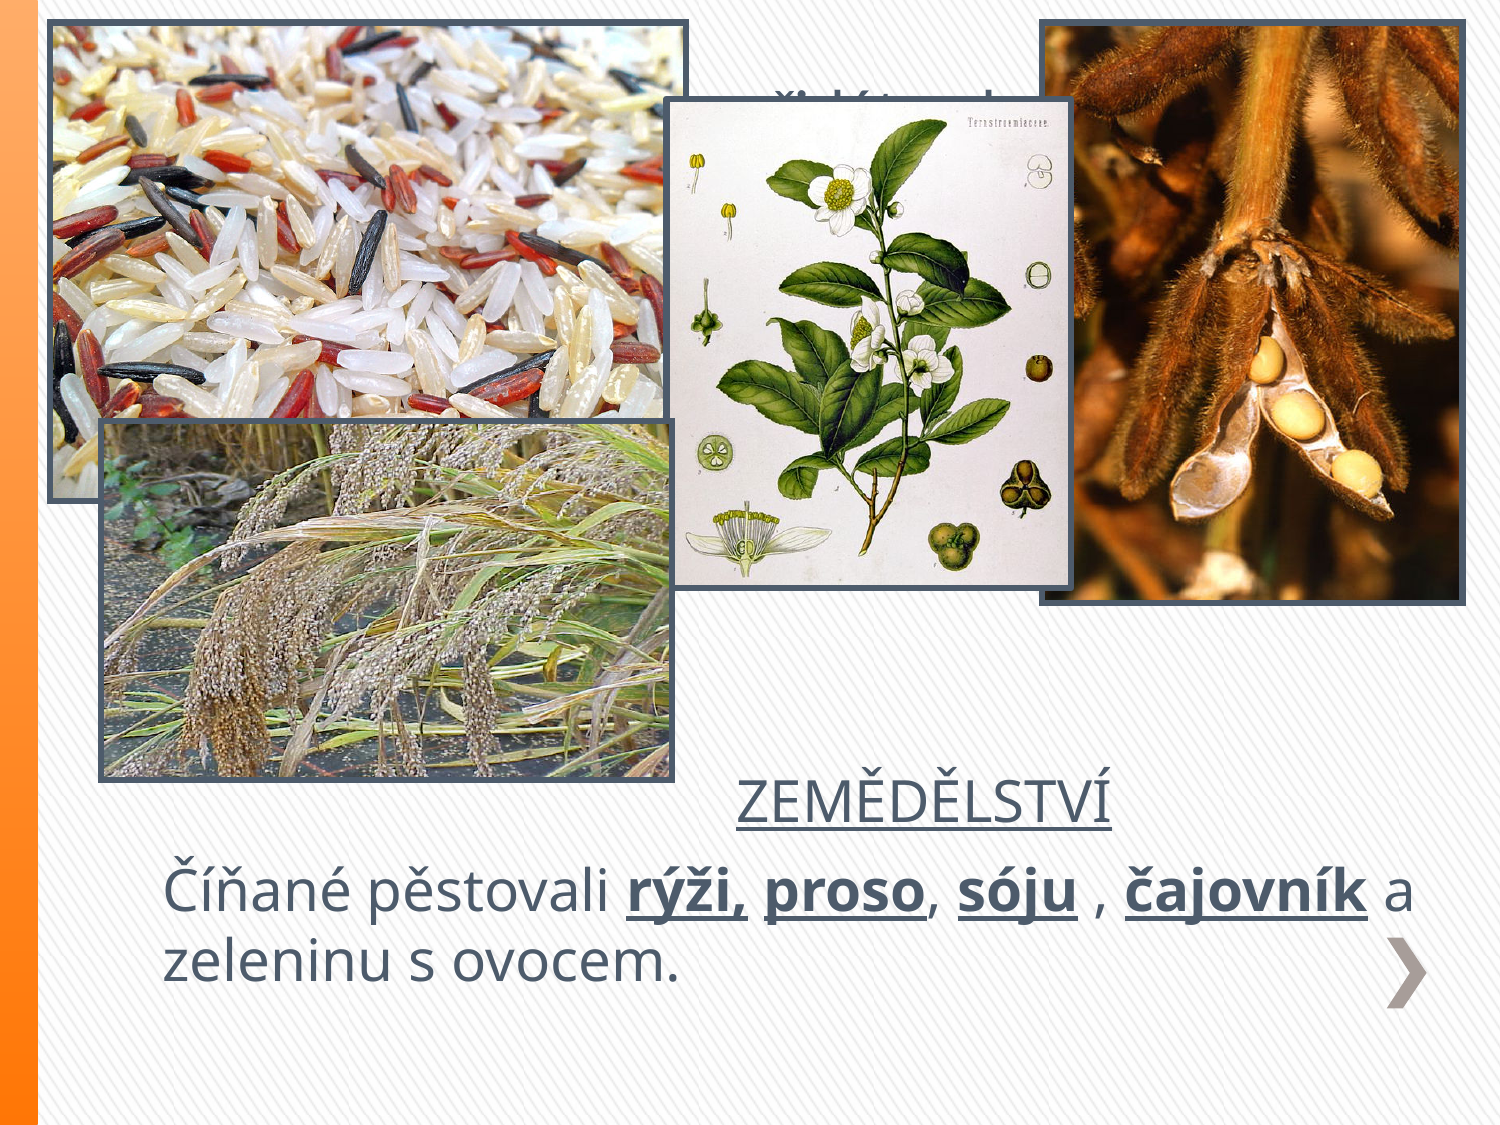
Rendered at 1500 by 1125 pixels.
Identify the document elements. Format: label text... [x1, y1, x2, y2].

title ZEMĚDĚLSTVÍ [200, 758, 1436, 835]
picture [52, 25, 1460, 778]
list Číňané pěstovali rýži, proso, sóju , čajovník a zeleninu s ovocem. [147, 846, 1460, 1050]
